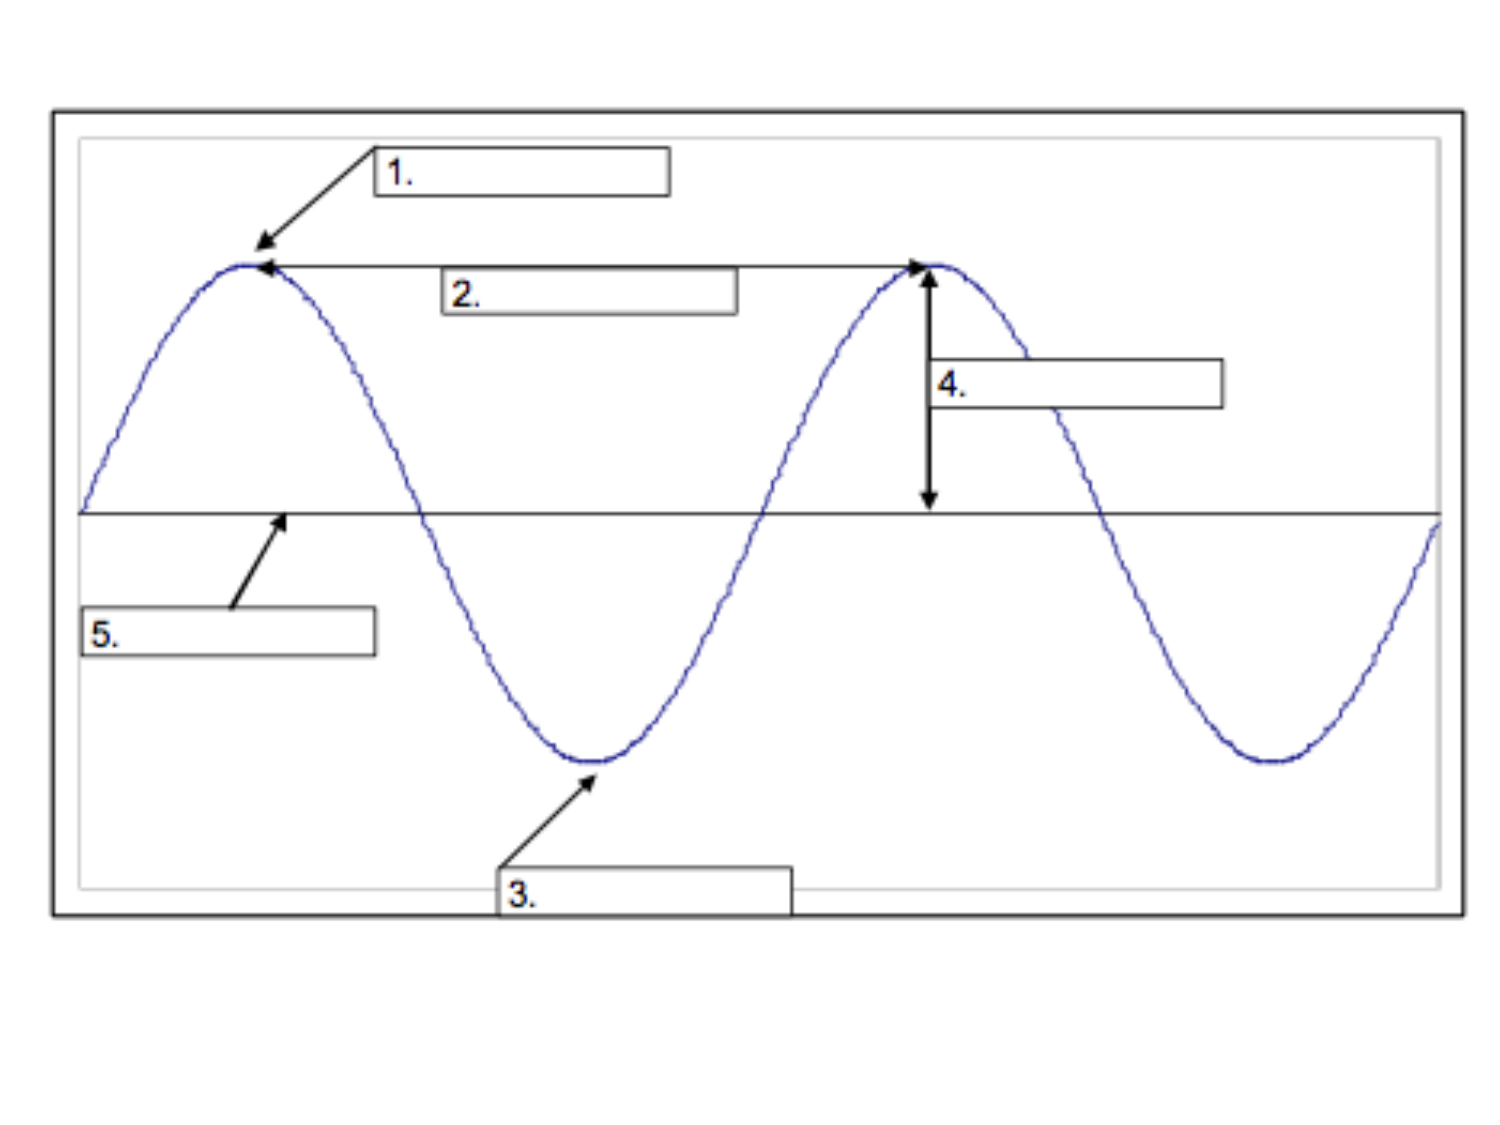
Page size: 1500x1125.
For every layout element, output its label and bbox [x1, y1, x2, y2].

picture [37, 99, 1475, 951]
